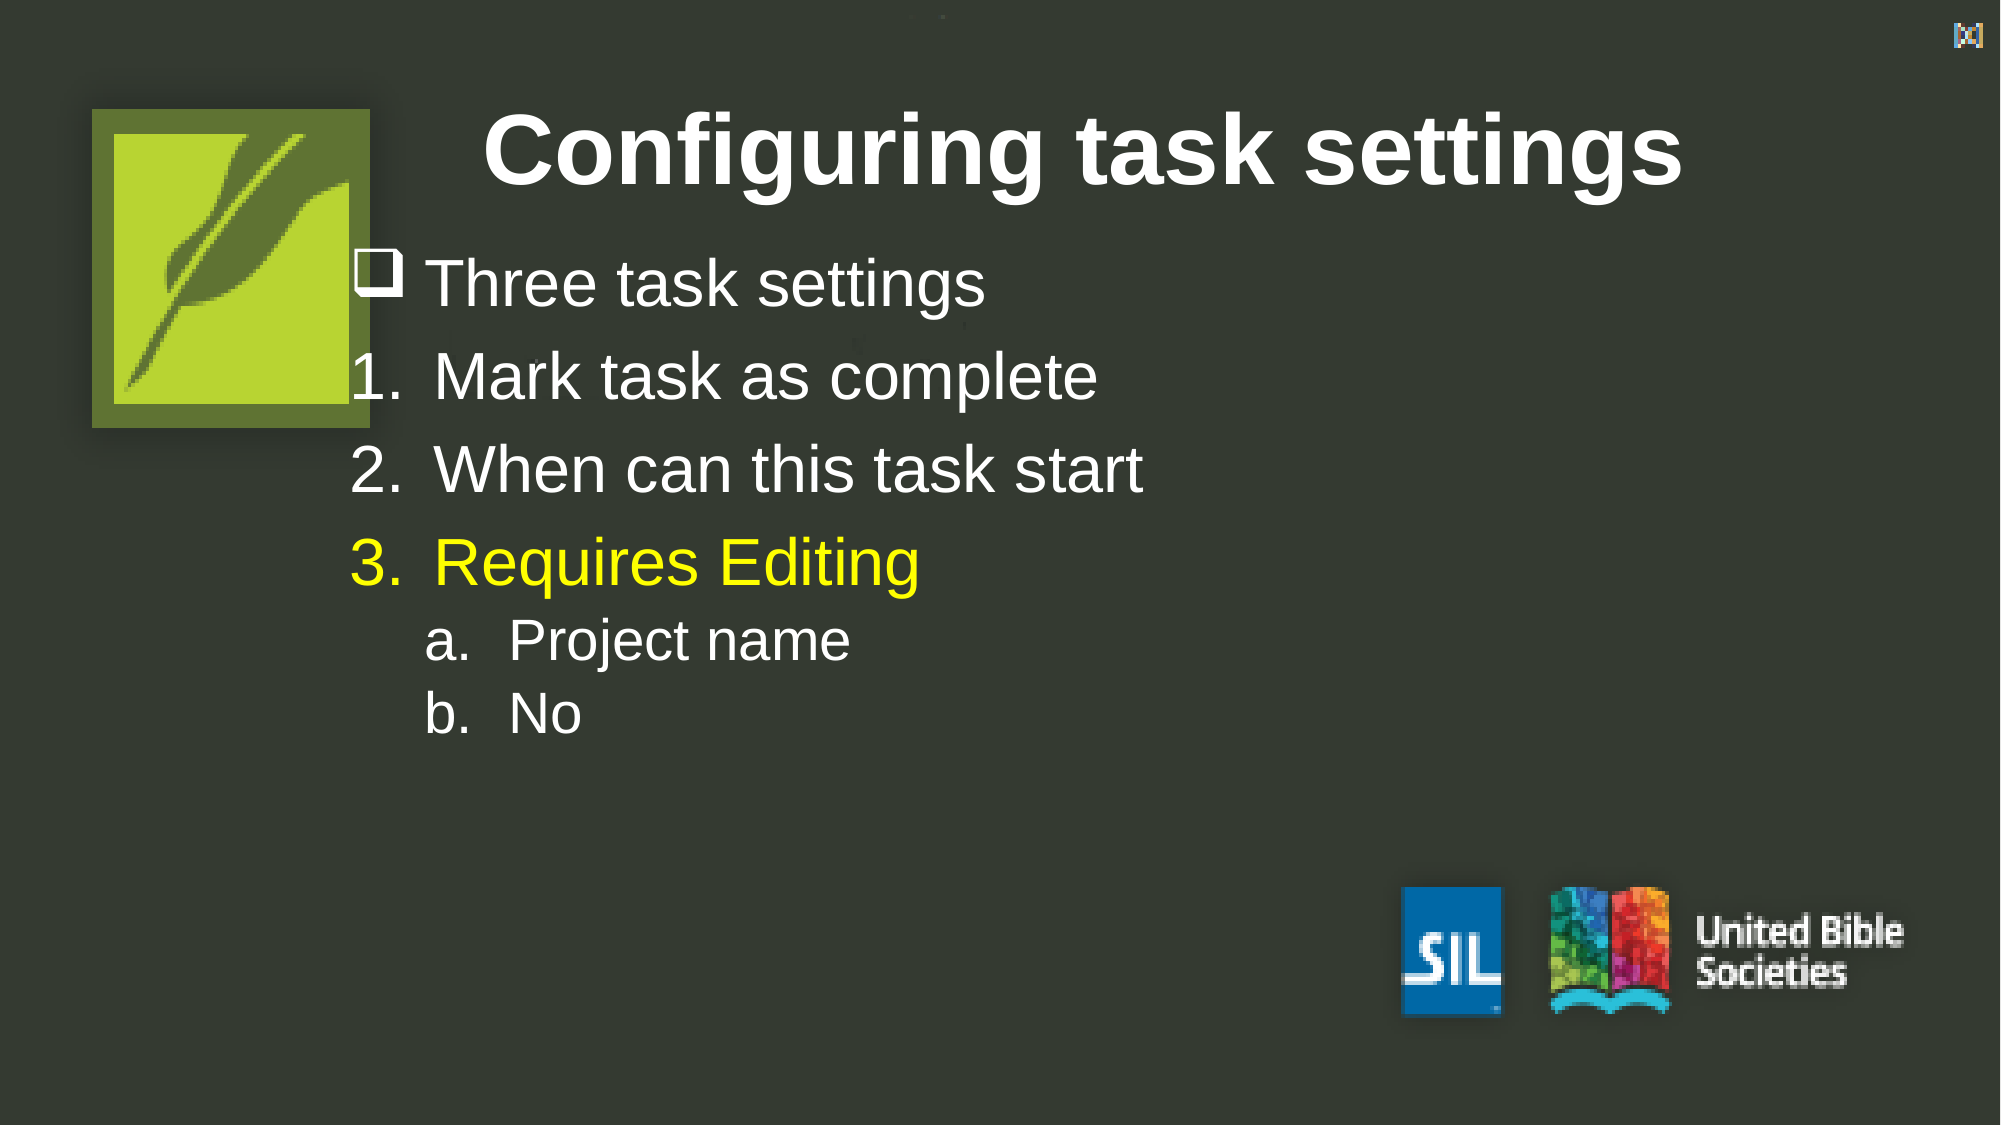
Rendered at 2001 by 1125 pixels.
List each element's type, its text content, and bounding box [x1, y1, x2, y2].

title Configuring task settings [334, 109, 1835, 214]
subtitle Three task settings Mark task as complete When can this task start Requires Editing Project name No [334, 241, 1835, 878]
picture [0, 0, 2001, 1125]
